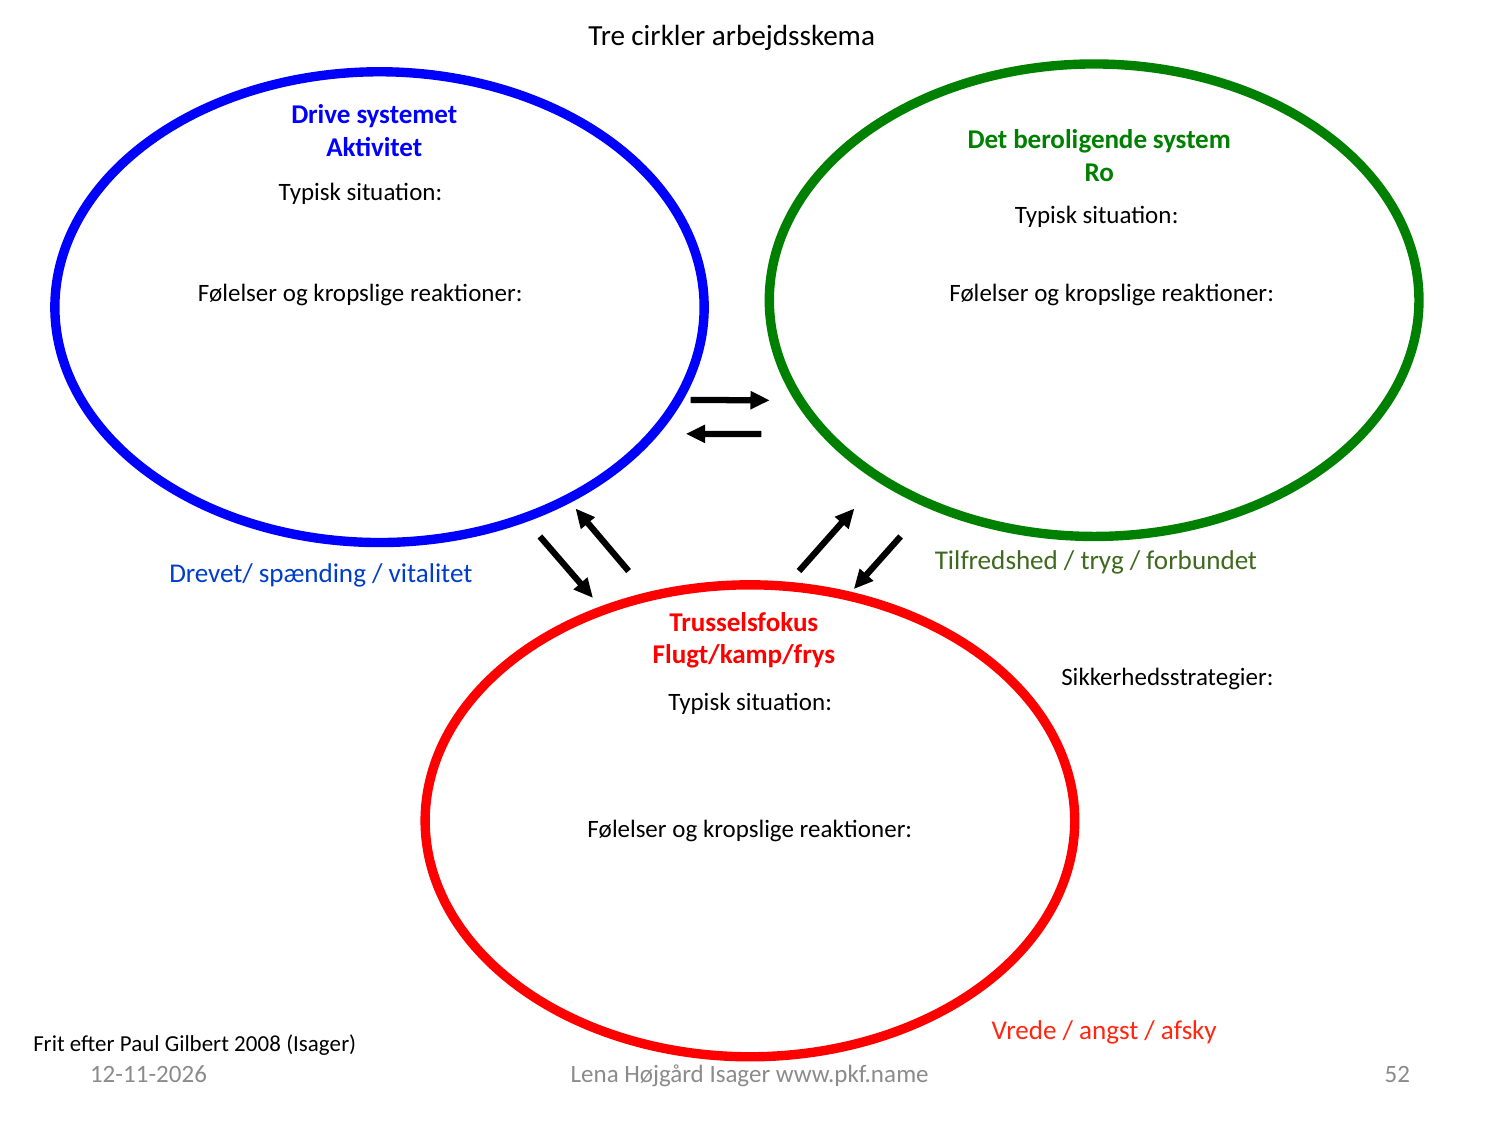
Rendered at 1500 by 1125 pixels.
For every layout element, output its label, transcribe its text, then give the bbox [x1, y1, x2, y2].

text_box Drevet/ spænding / vitalitet [163, 555, 479, 589]
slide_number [75, 1042, 425, 1103]
text_box Frit efter Paul Gilbert 2008 (Isager) [27, 1029, 363, 1057]
title Tre cirkler arbejdsskema [92, 0, 1368, 165]
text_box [424, 584, 1075, 1057]
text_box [769, 63, 1420, 537]
text_box [855, 546, 893, 583]
slide_number 52 [1074, 1042, 1425, 1103]
text_box Sikkerhedsstrategier: [1080, 653, 1289, 698]
text_box Vrede / angst / afsky [1080, 1012, 1223, 1042]
text_box [709, 394, 763, 407]
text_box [54, 71, 705, 543]
text_box Tilfredshed / tryg / forbundet [928, 546, 1264, 576]
footer Lena Højgård Isager www.pkf.name [512, 1066, 988, 1103]
